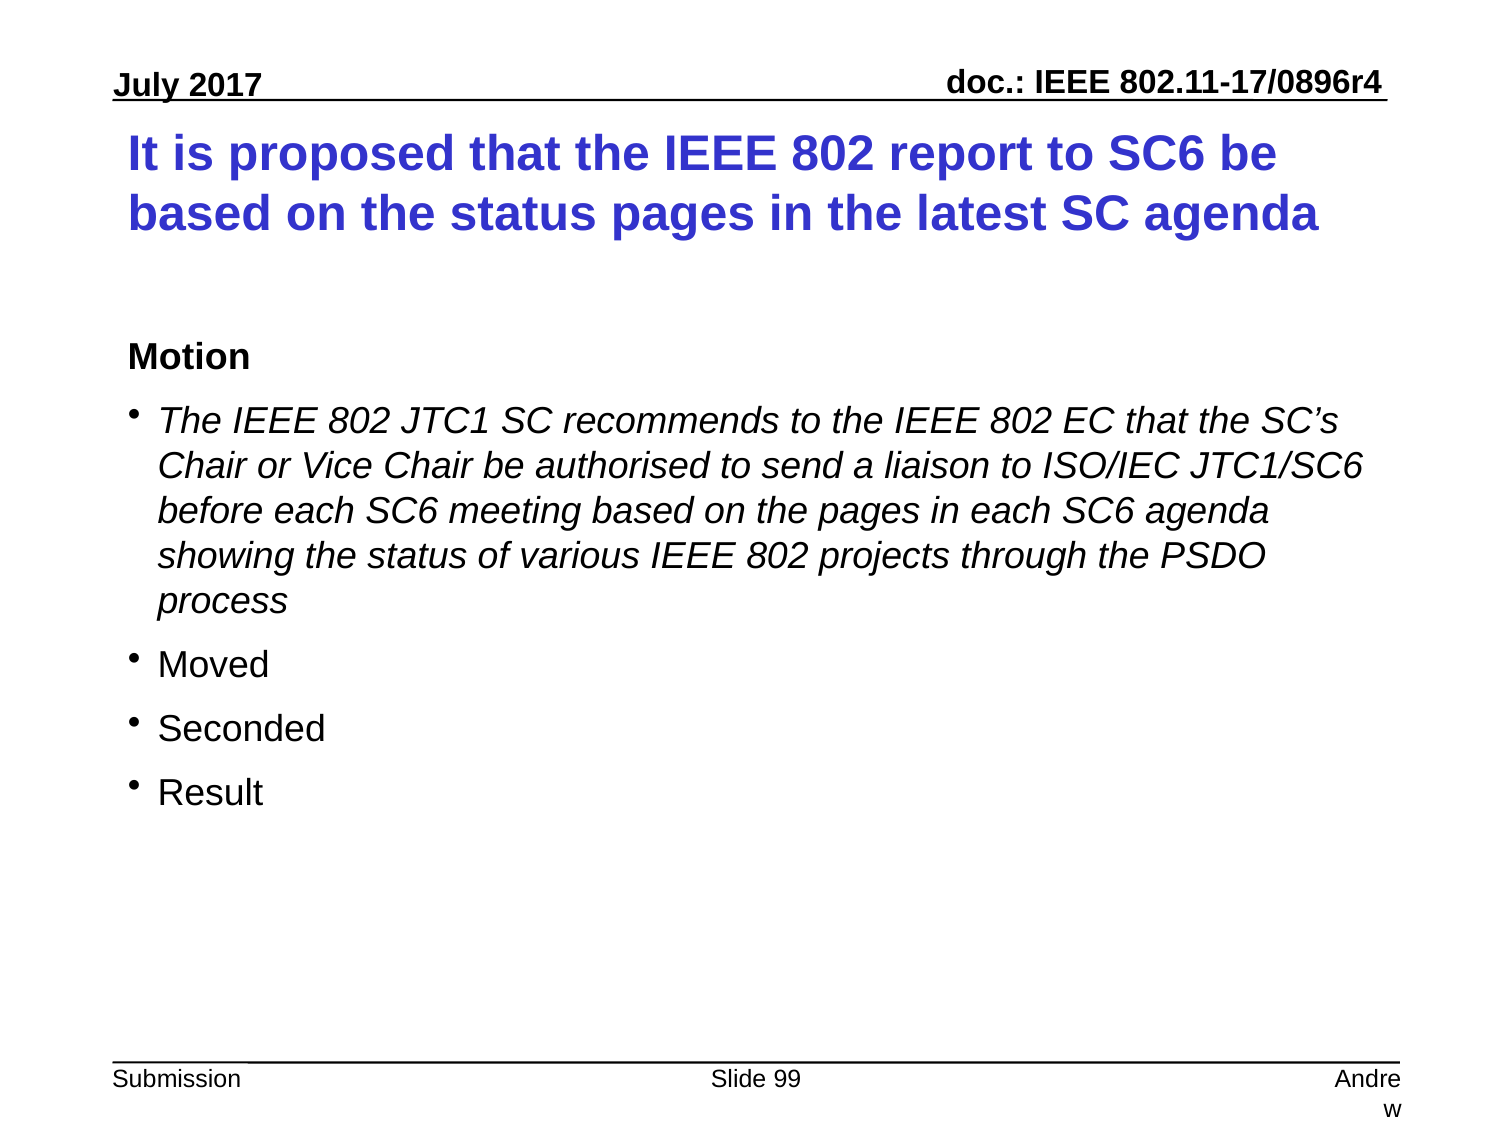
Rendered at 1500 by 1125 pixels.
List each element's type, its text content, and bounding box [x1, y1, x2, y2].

title It is proposed that the IEEE 802 report to SC6 be based on the status pages in the latest SC agenda [112, 112, 1388, 288]
list Motion The IEEE 802 JTC1 SC recommends to the IEEE 802 EC that the SC’s Chair or Vice Chair be authorised to send a liaison to ISO/IEC JTC1/SC6 before each SC6 meeting based on the pages in each SC6 agenda showing the status of various IEEE 802 projects through the PSDO process Moved Seconded Result [112, 324, 1388, 1000]
footer Andrew Myles, Cisco [1320, 1061, 1402, 1093]
slide_number Slide 99 [709, 1061, 803, 1093]
